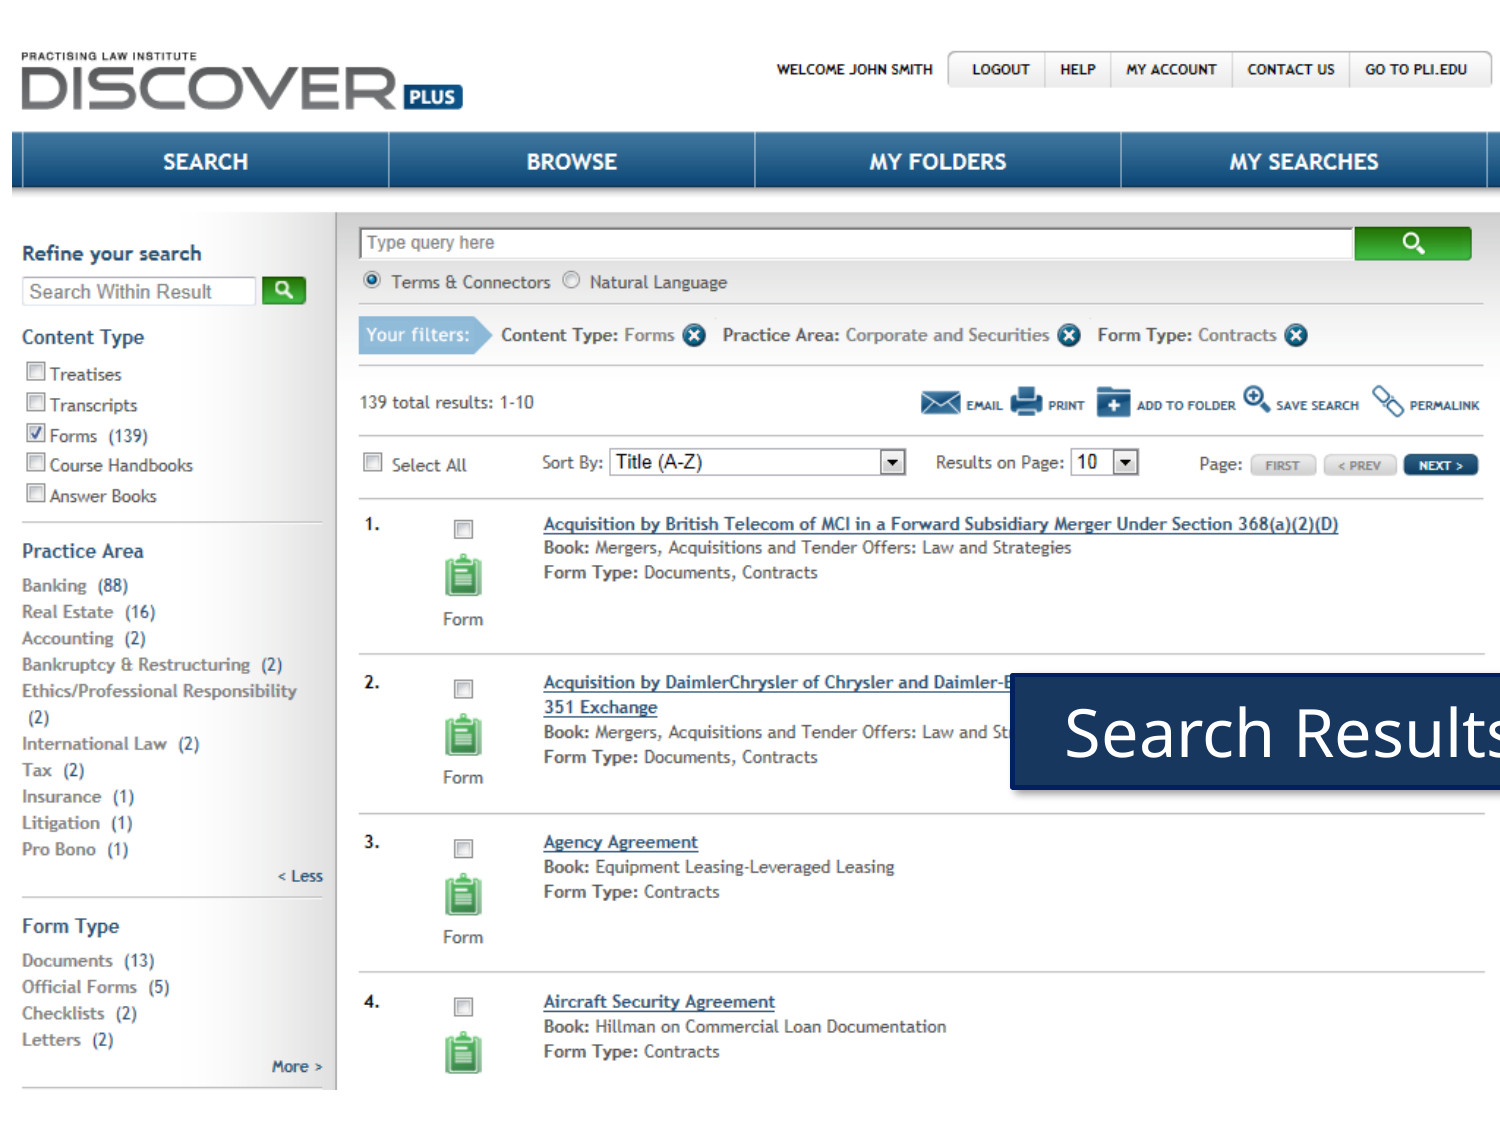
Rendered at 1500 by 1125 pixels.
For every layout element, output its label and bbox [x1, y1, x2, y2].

text_box [1012, 674, 1500, 788]
picture [12, 19, 1500, 1091]
